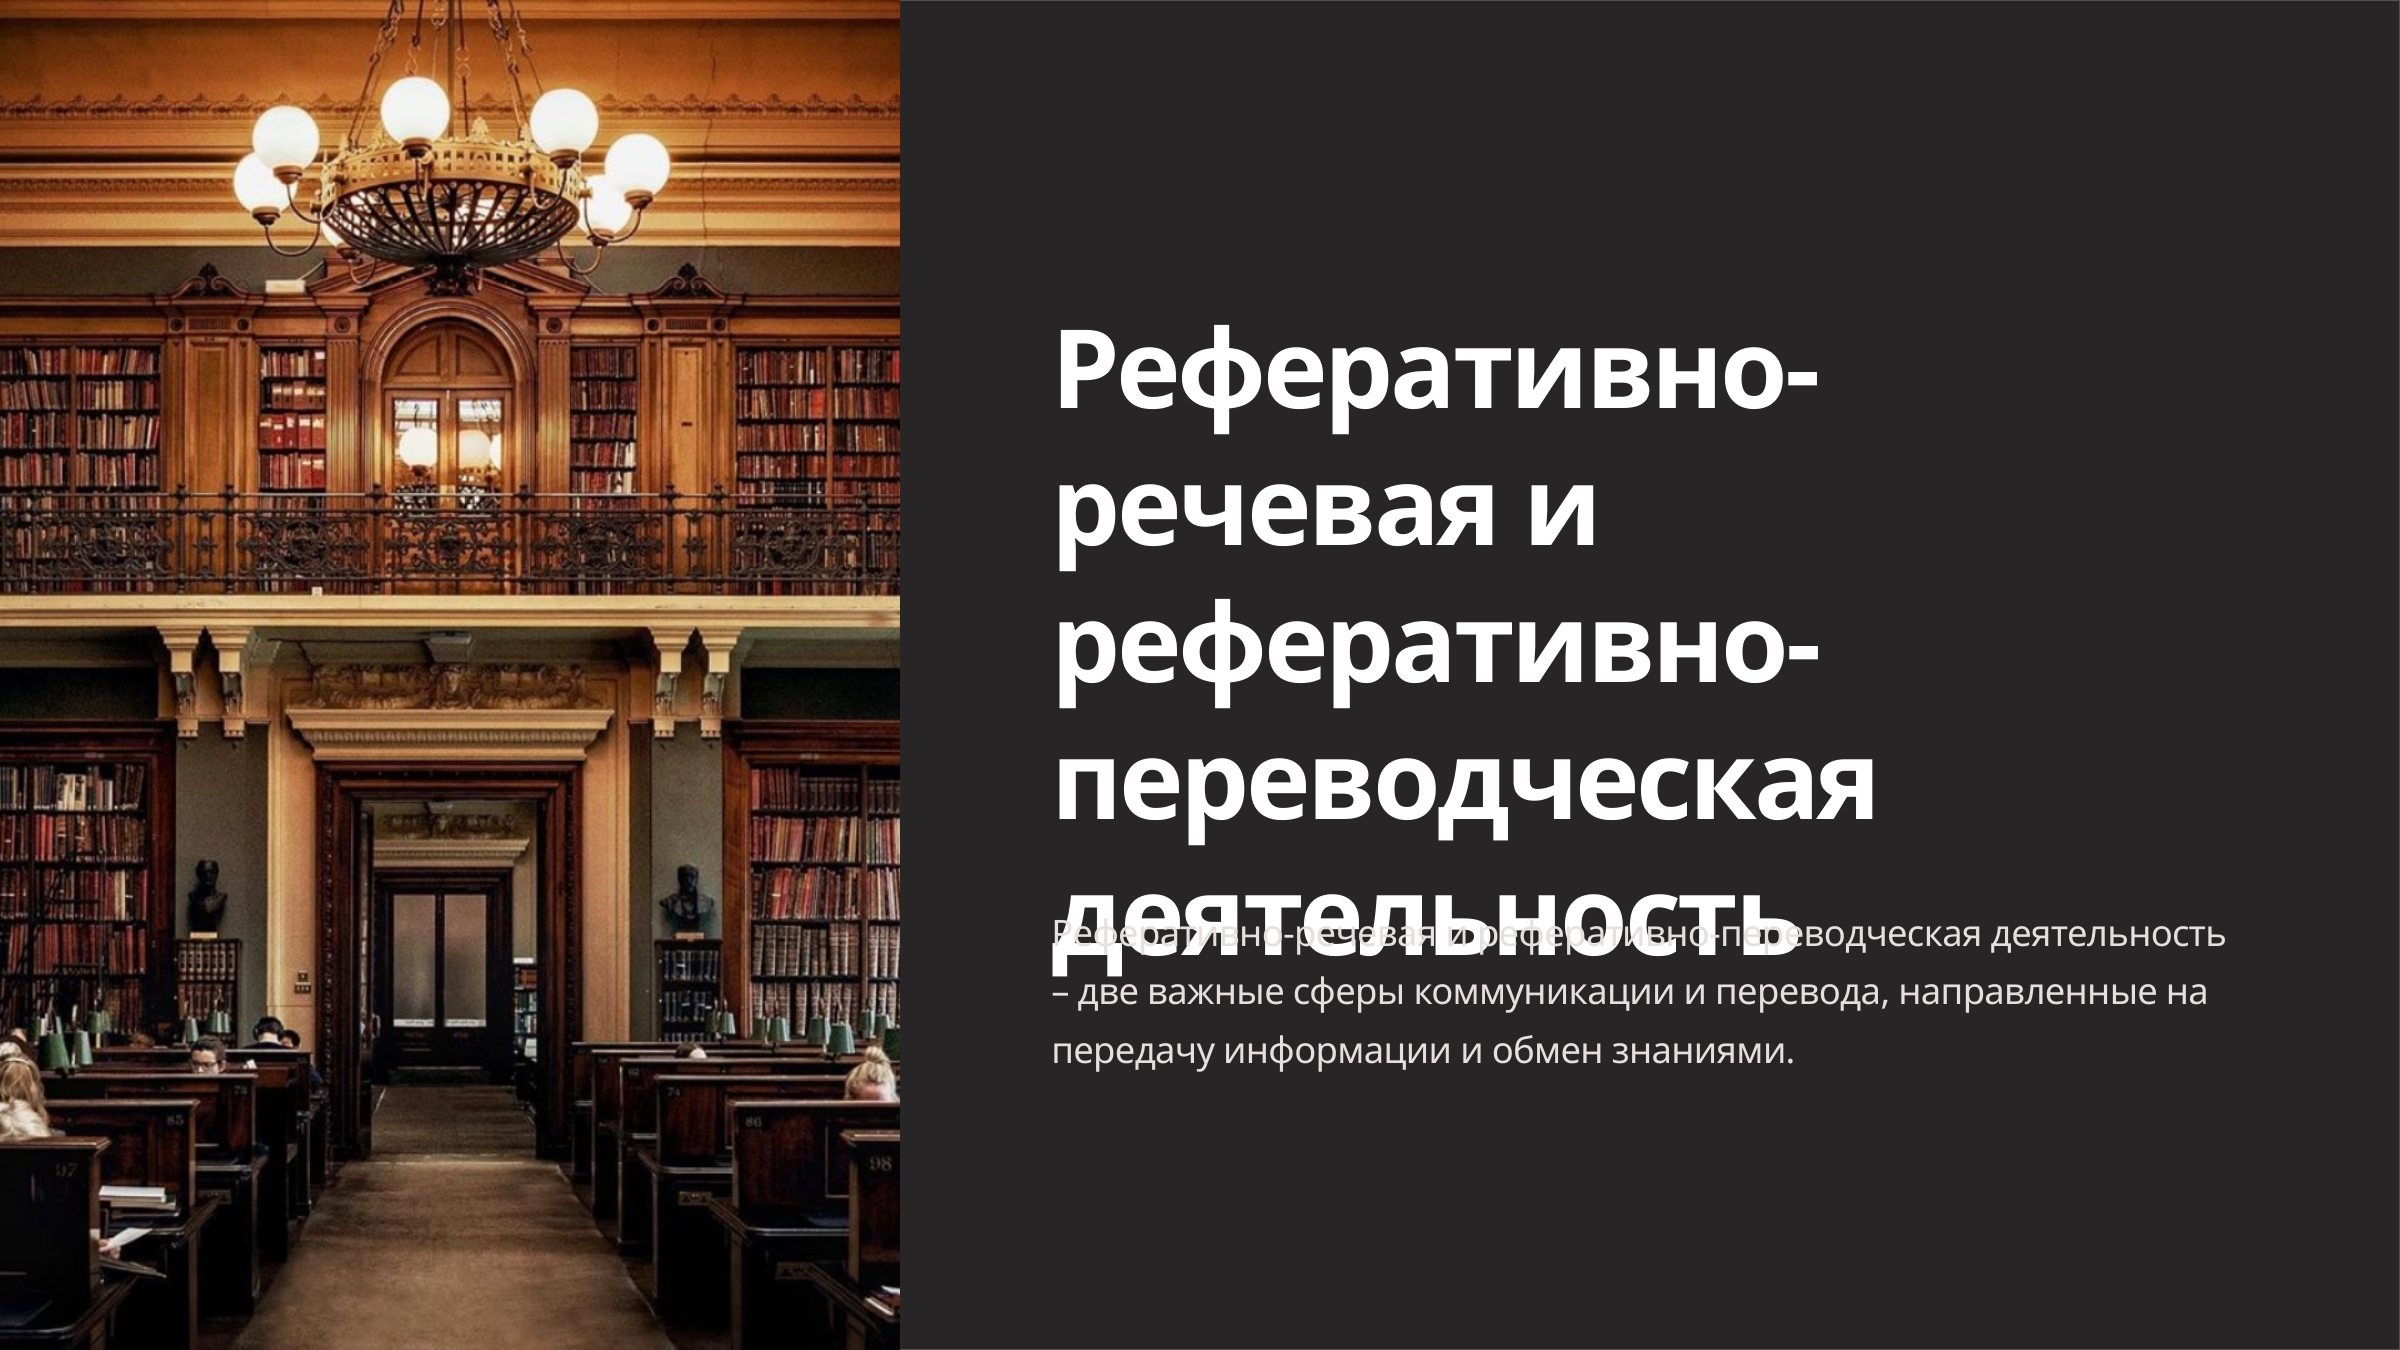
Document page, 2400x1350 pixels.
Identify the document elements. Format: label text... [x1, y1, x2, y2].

text_box [900, 0, 2400, 1350]
picture [0, 0, 900, 1350]
text_box Реферативно-речевая и реферативно-переводческая деятельность [1036, 286, 2264, 834]
text_box Реферативно-речевая и реферативно-переводческая деятельность – две важные сферы коммуникации и перевода, направленные на передачу информации и обмен знаниями. [1036, 888, 2264, 1064]
